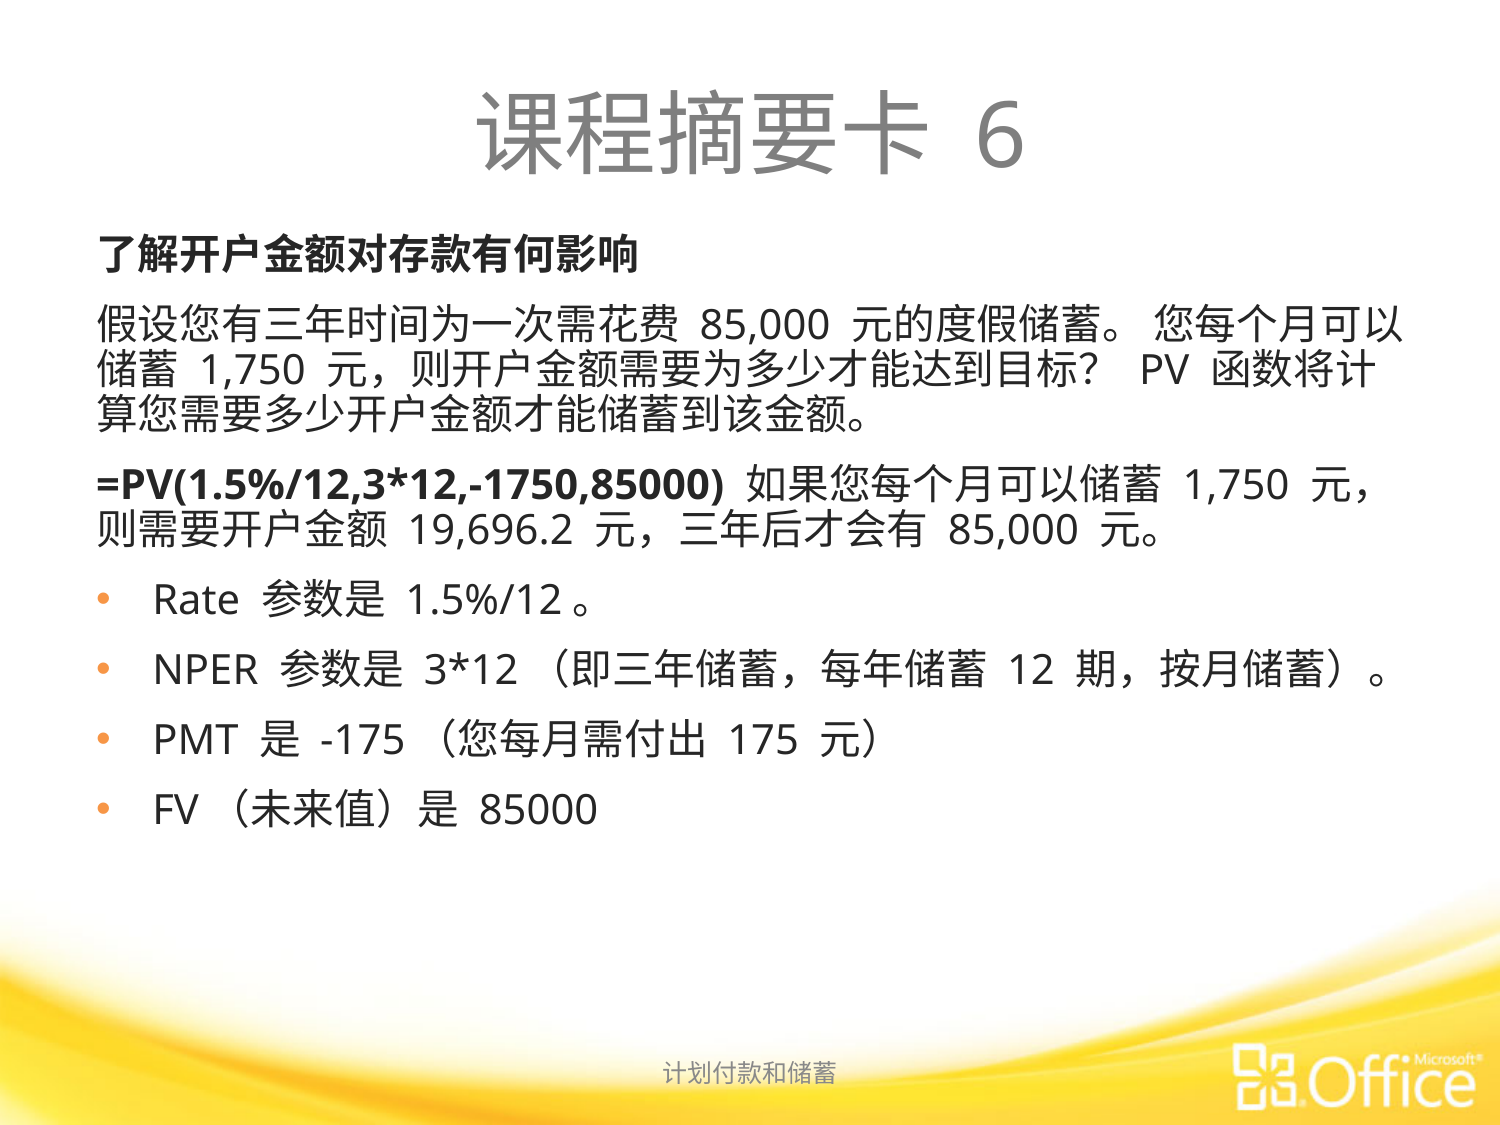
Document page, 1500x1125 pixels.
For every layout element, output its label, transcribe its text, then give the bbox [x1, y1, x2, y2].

footer 计划付款和储蓄 [425, 1042, 1075, 1103]
title 课程摘要卡 6 [75, 55, 1425, 206]
list 了解开户金额对存款有何影响 假设您有三年时间为一次需花费 85,000 元的度假储蓄。 您每个月可以储蓄 1,750 元，则开户金额需要为多少才能达到目标？ PV 函数将计算您需要多少开户金额才能储蓄到该金额。 =PV(1.5%/12,3*12,-1750,85000) 如果您每个月可以储蓄 1,750 元，则需要开户金额 19,696.2 元，三年后才会有 85,000 元。 Rate 参数是 1.5%/12。 NPER 参数是 3*12（即三年储蓄，每年储蓄 12 期，按月储蓄）。 PMT 是 -175（您每月需付出 175 元） FV（未来值）是 85000 [80, 225, 1431, 1013]
picture [0, 0, 1500, 1125]
